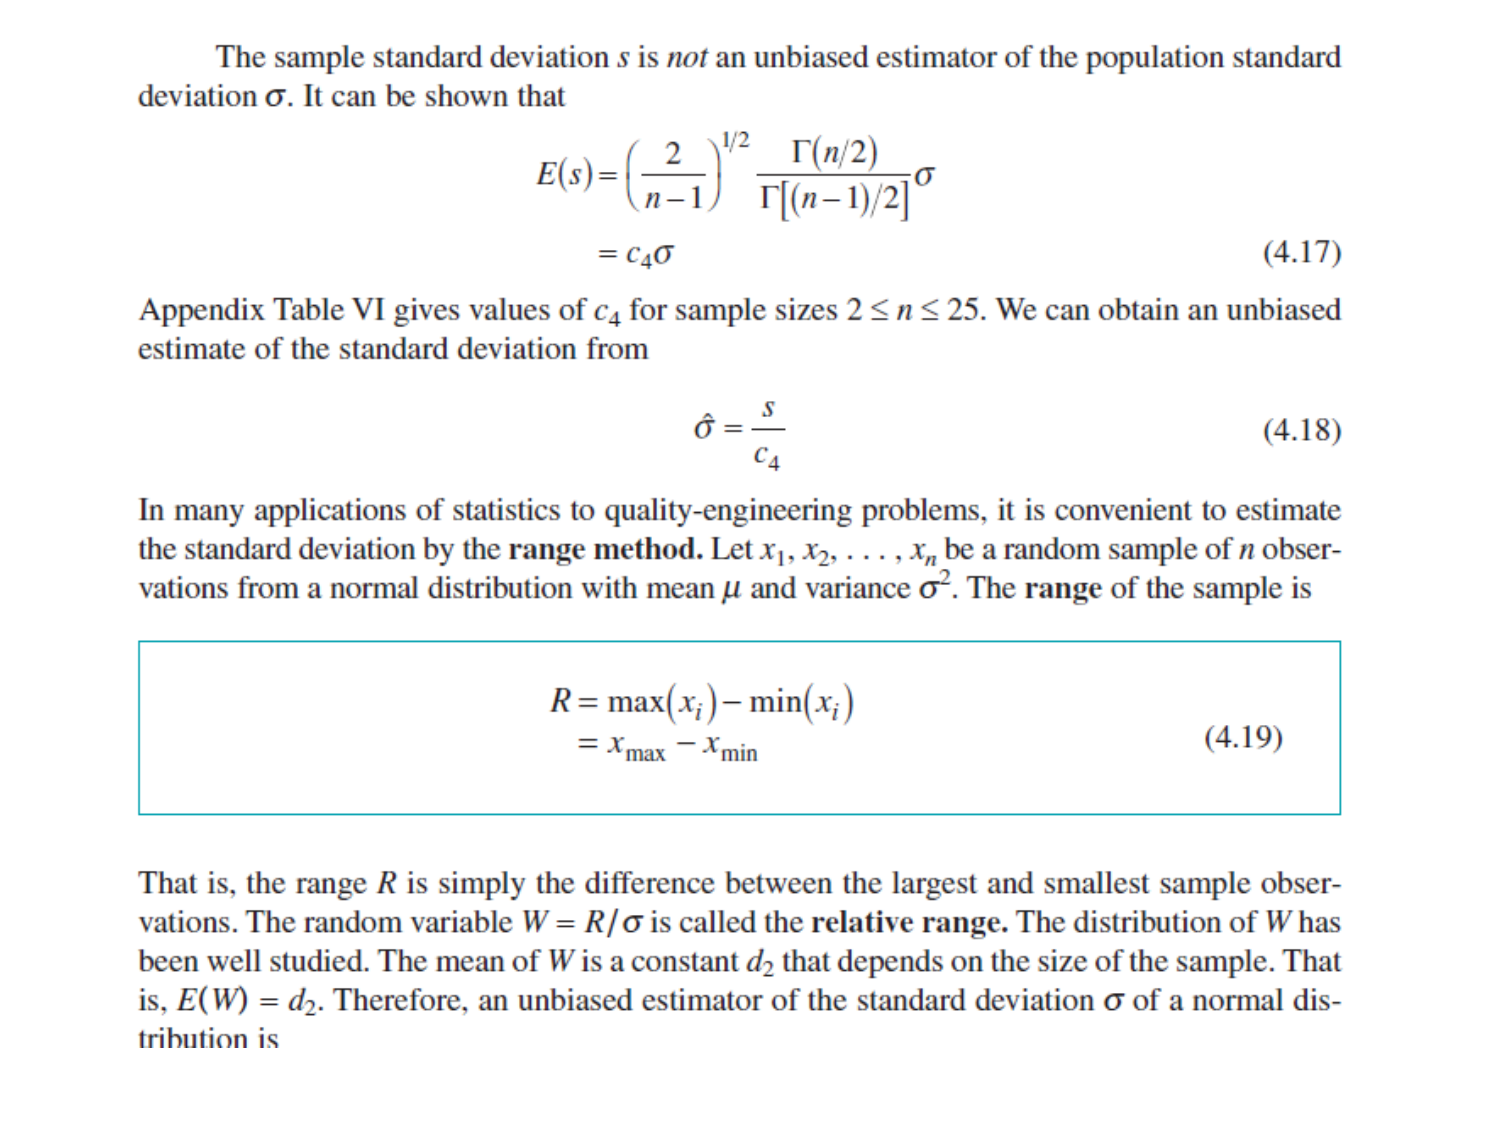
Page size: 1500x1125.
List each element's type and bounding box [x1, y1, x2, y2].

picture [124, 37, 1351, 1048]
